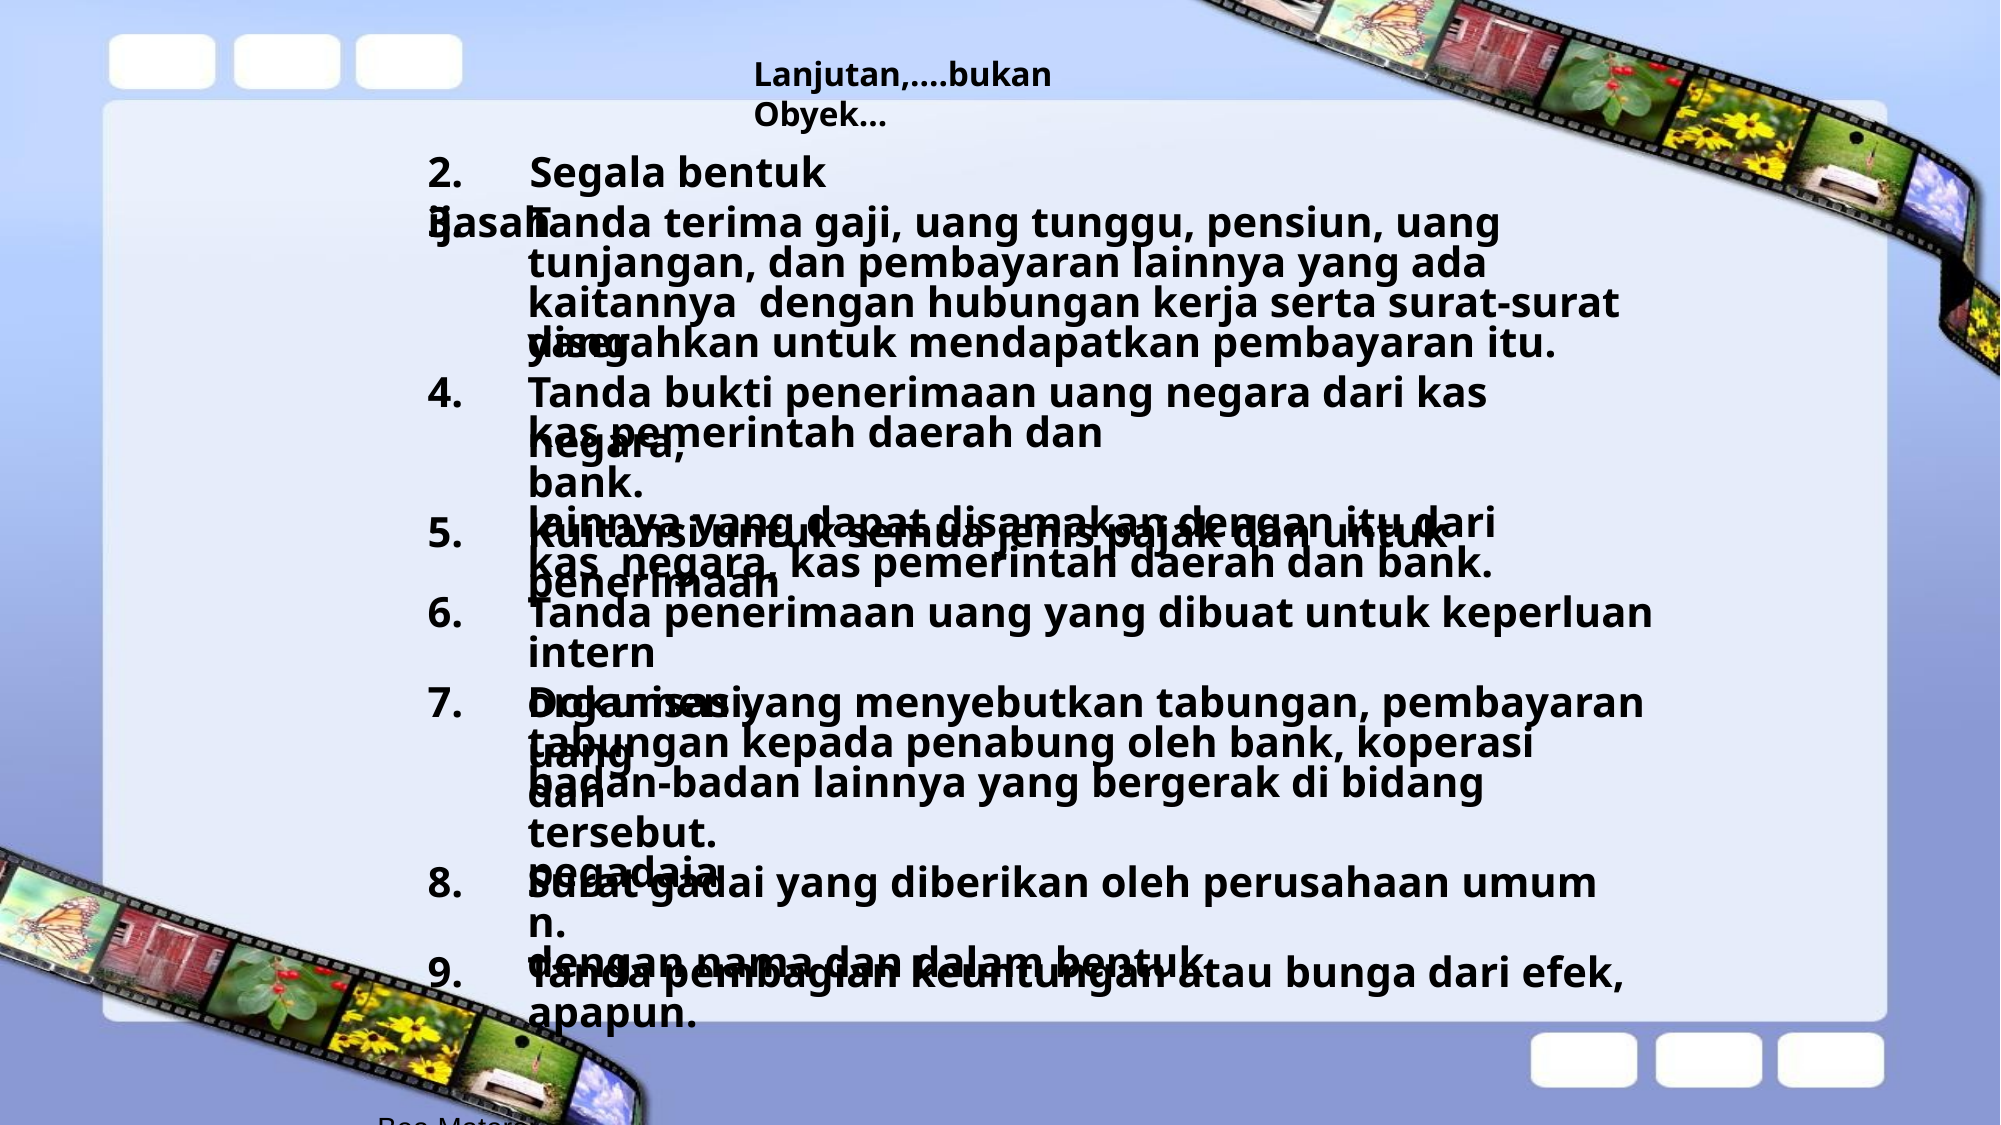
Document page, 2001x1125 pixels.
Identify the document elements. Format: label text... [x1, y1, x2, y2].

picture [0, 0, 2000, 1125]
text_box badan-badan lainnya yang bergerak di bidang tersebut. Surat gadai yang diberikan oleh perusahaan umum Tanda pembagian keuntungan atau bunga dari efek, [425, 753, 1658, 996]
text_box 3. Tanda terima gaji, uang tunggu, pensiun, uang tunjangan, dan pembayaran lainnya yang ada kaitannya dengan hubungan kerja serta surat-surat yang [425, 193, 1642, 366]
text_box Tanda penerimaan uang yang dibuat untuk keperluan Dokumen yang menyebutkan tabungan, pembayaran uang [425, 583, 1662, 776]
text_box lainnya yang dapat disamakan dengan itu dari kas negara, kas pemerintah daerah dan bank. [525, 493, 1532, 583]
title 2. Segala bentuk ijasah [425, 143, 951, 193]
text_box dengan nama dan dalam bentuk apapun. Bea Materai [375, 933, 1327, 1125]
text_box tabungan kepada penabung oleh bank, koperasi dan [525, 713, 1561, 753]
text_box diserahkan untuk mendapatkan pembayaran itu. Tanda bukti penerimaan uang negara dari kas negara, Kuitansi untuk semua jenis pajak dan untuk penerimaan [425, 313, 1641, 583]
text_box Lanjutan,….bukan Obyek… [751, 51, 1174, 134]
